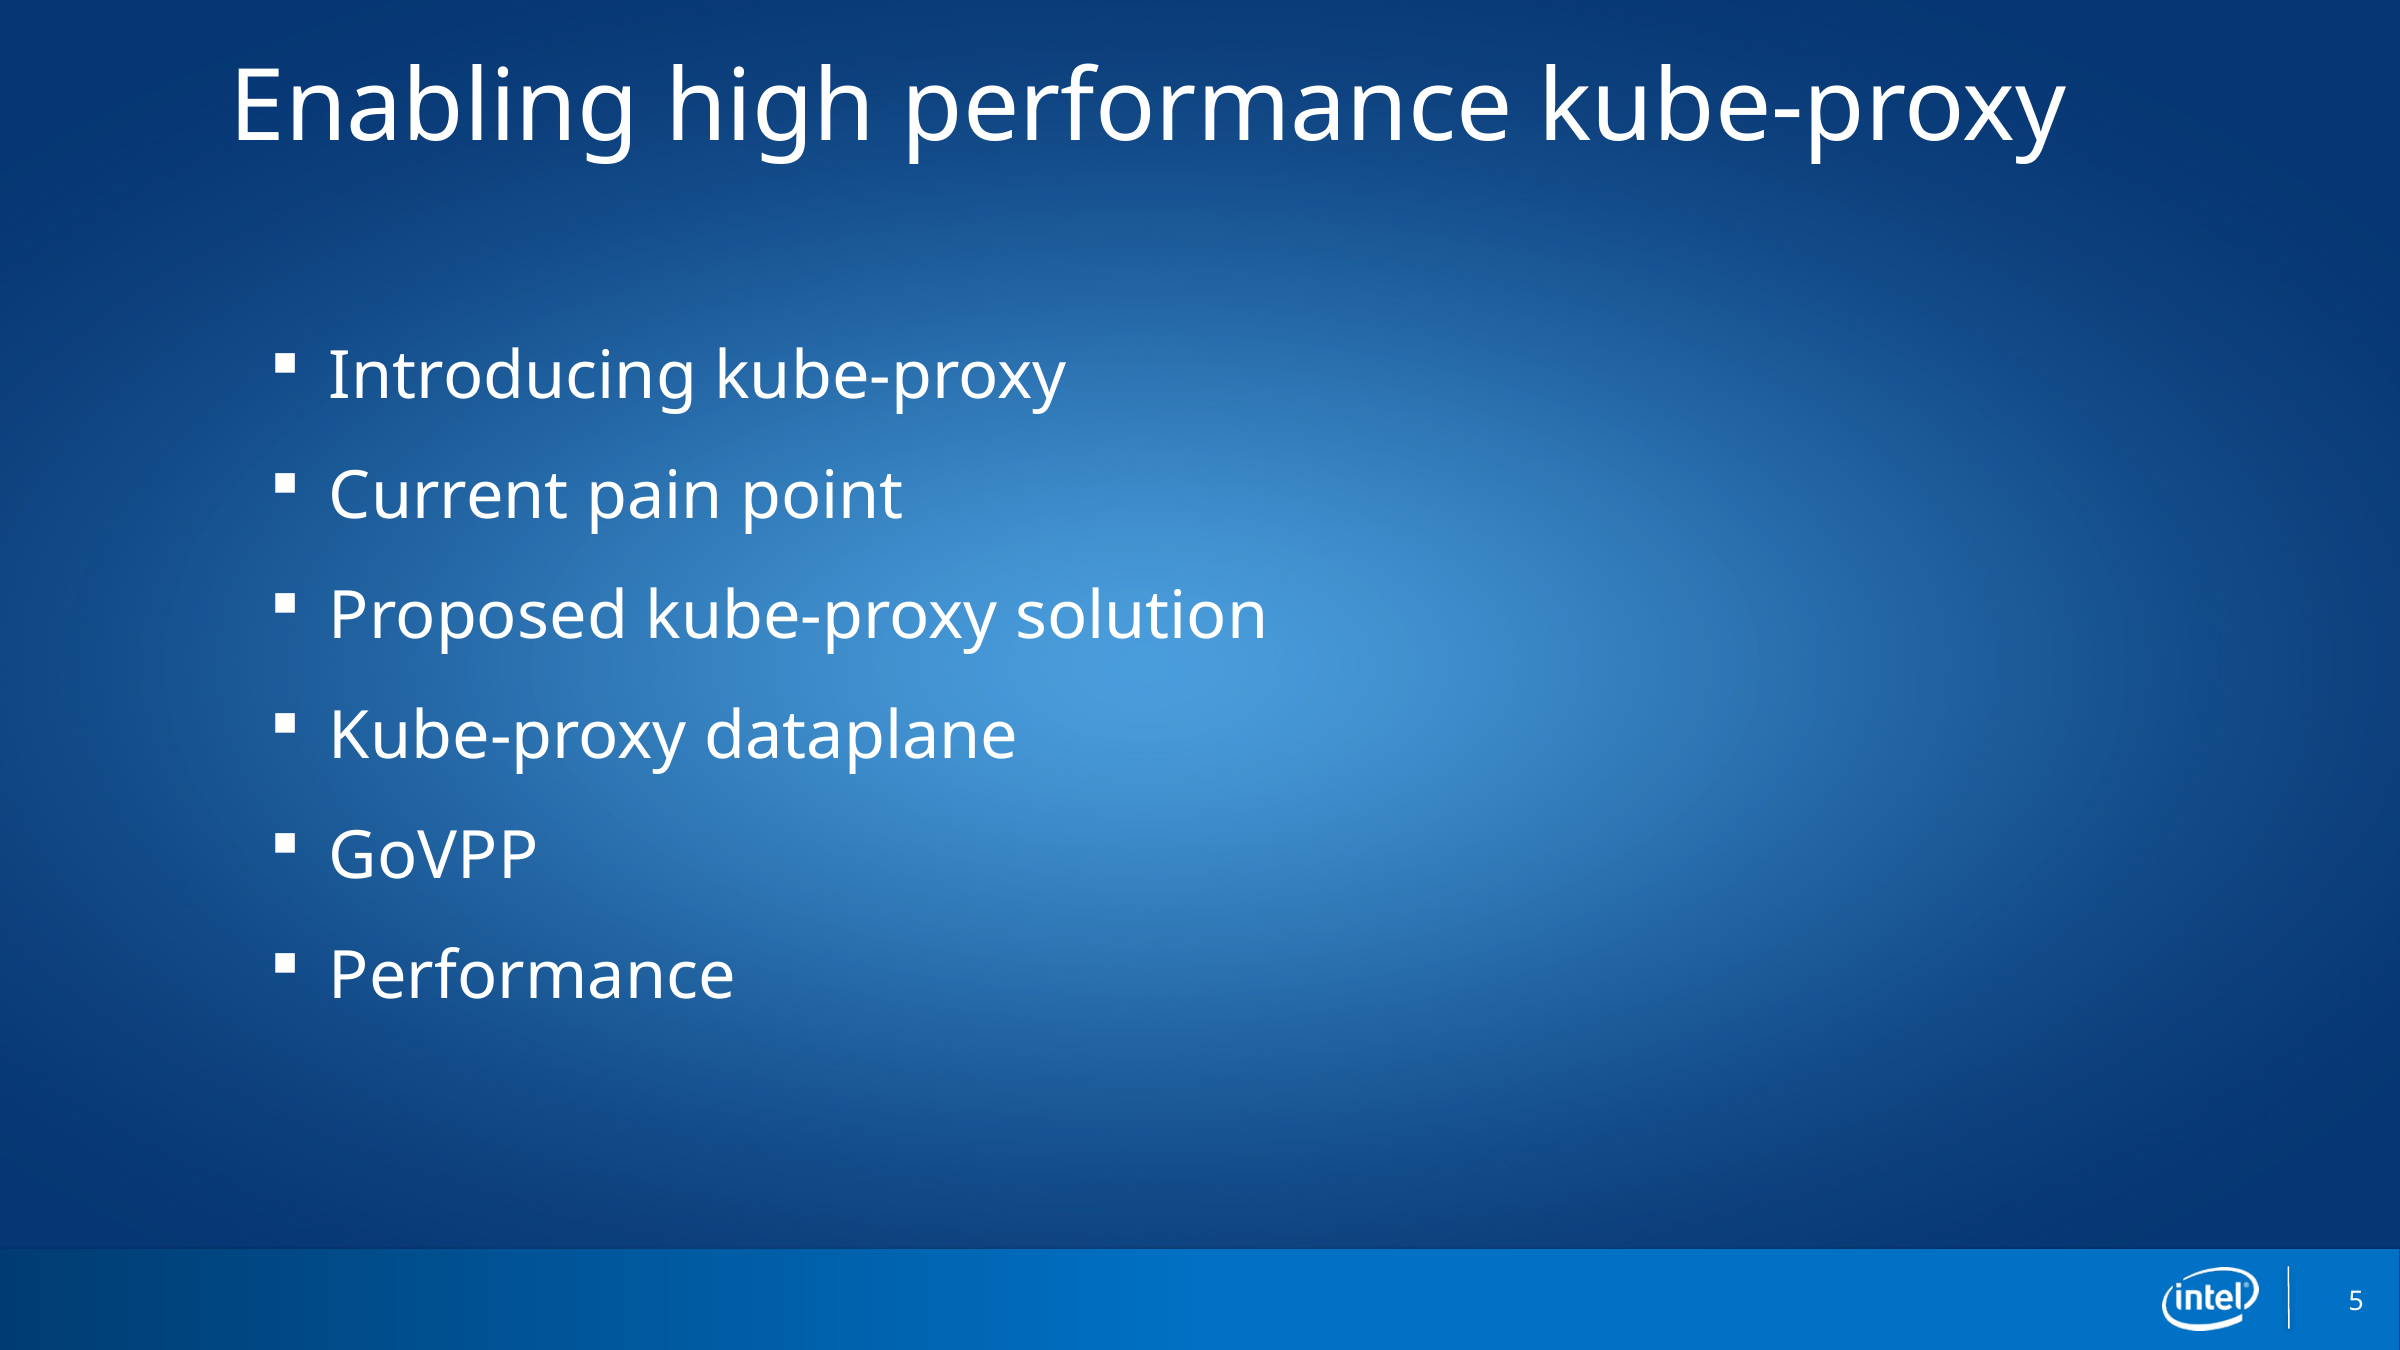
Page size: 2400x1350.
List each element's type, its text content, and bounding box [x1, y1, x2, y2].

picture [0, 0, 2400, 1350]
title Enabling high performance kube-proxy [68, 40, 2229, 158]
list Introducing kube-proxy Current pain point Proposed kube-proxy solution Kube-proxy dataplane GoVPP Performance [269, 332, 1825, 1036]
slide_number 5 [1803, 1266, 2364, 1339]
